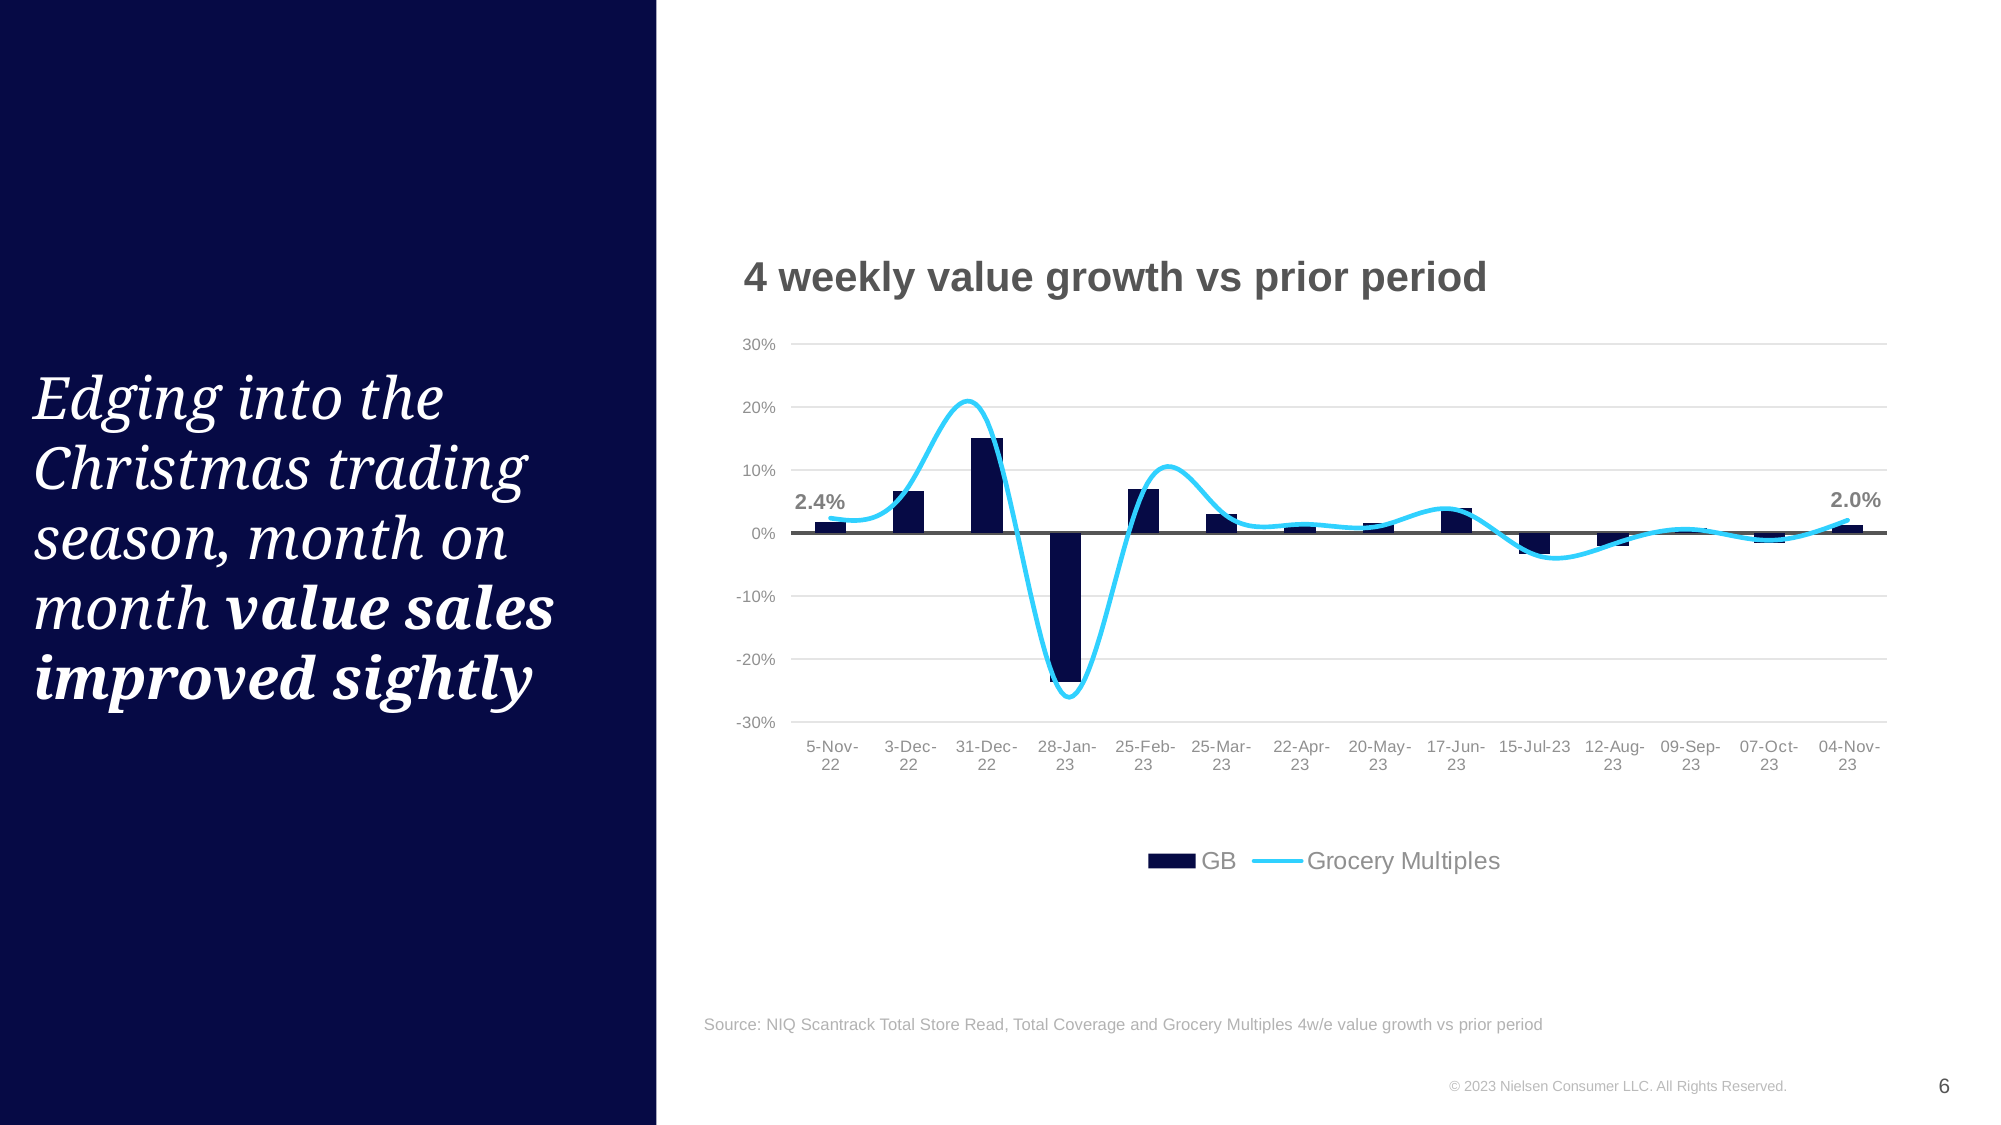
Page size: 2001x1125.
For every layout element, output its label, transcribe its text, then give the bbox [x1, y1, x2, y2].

title Edging into the Christmas trading season, month on month value sales improved sightly [33, 326, 626, 719]
text_box [695, 305, 846, 455]
slide_number 6 [1802, 1055, 1950, 1116]
chart [729, 334, 1921, 880]
list Source: NIQ Scantrack Total Store Read, Total Coverage and Grocery Multiples 4w/e value growth vs prior period [703, 981, 1950, 1042]
text_box 4 weekly value growth vs prior period [744, 235, 1860, 300]
